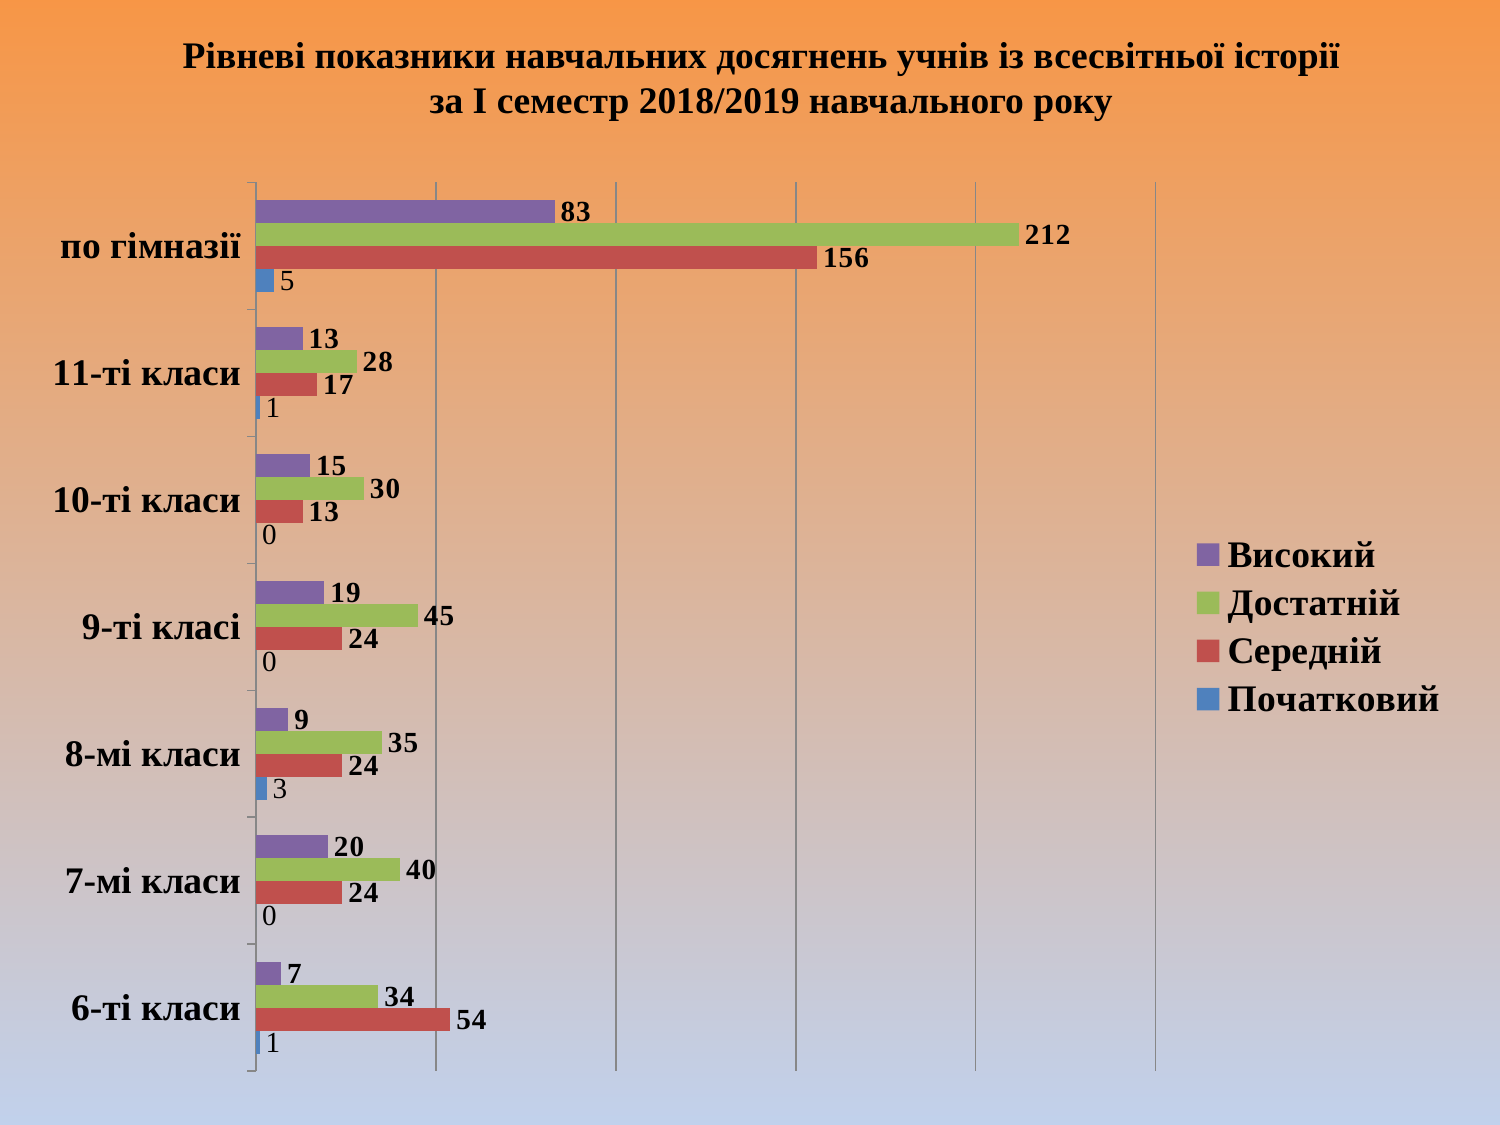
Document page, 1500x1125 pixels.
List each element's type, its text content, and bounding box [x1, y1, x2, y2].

title Рівневі показники навчальних досягнень учнів із всесвітньої історії за І семестр 2018/2019 навчального року [70, 35, 1454, 118]
chart [23, 163, 1466, 1091]
